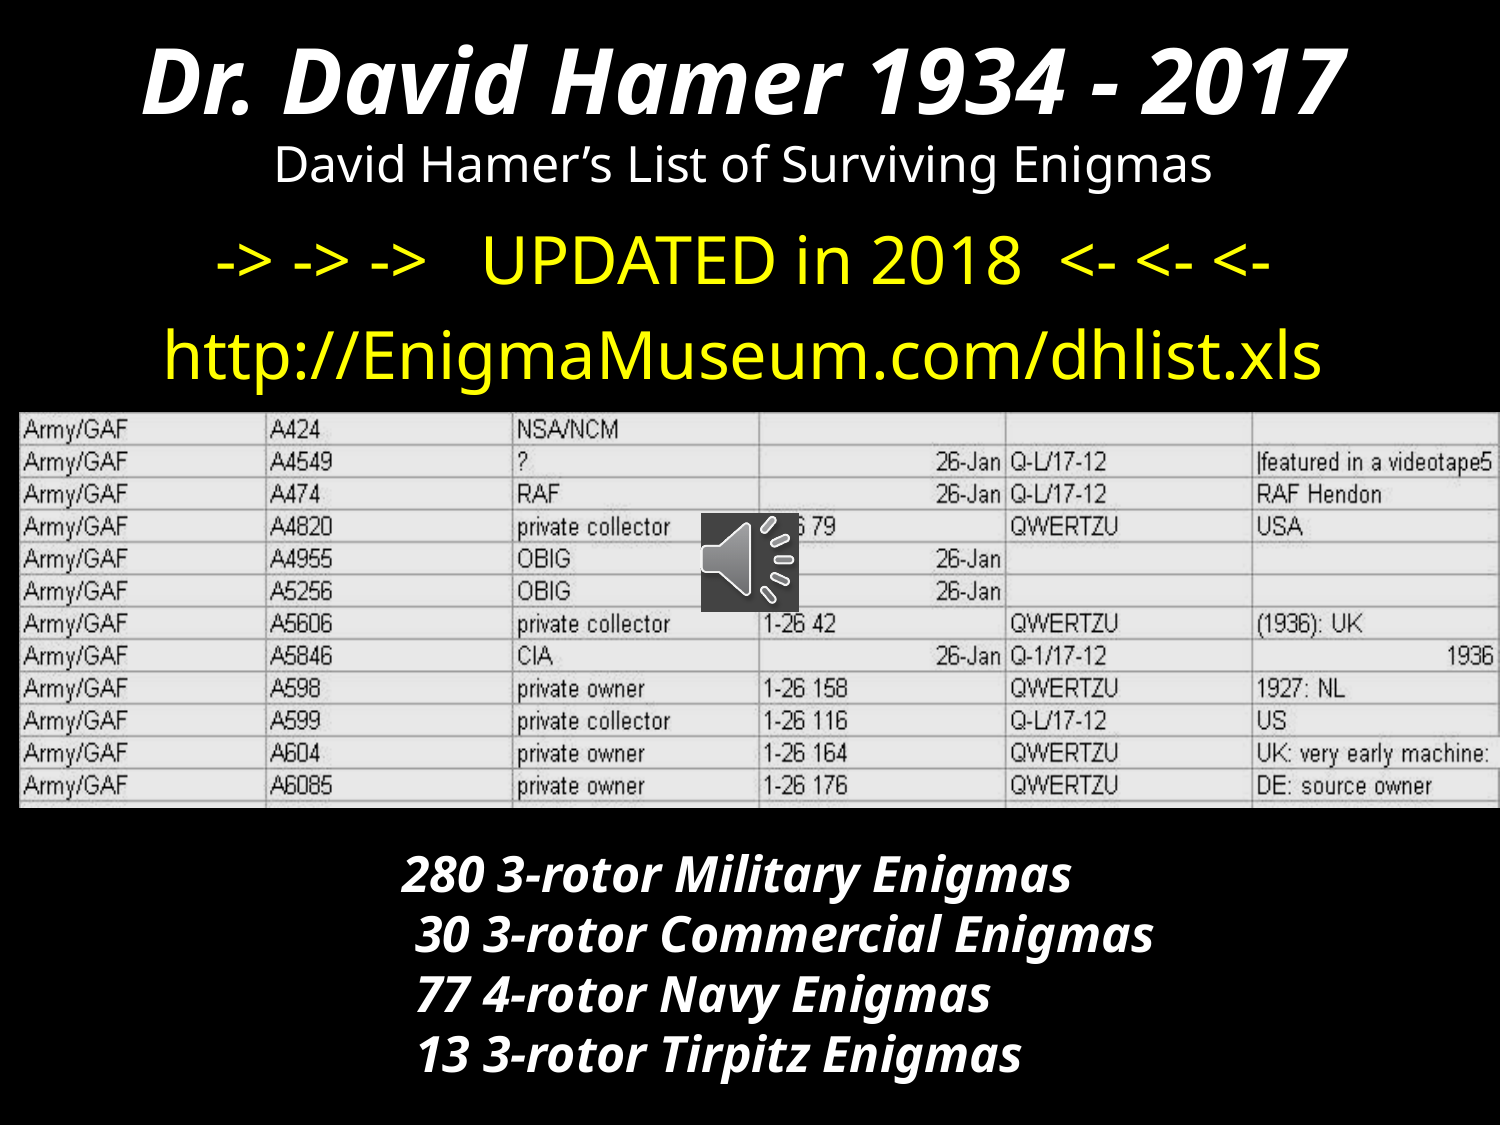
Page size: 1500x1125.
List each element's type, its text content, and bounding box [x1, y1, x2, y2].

text_box Dr. David Hamer 1934 - 2017 David Hamer’s List of Surviving Enigmas -> -> -> UPDATED in 2018 <- <- <- http://EnigmaMuseum.com/dhlist.xls [50, 15, 1438, 400]
text_box 280 3-rotor Military Enigmas 30 3-rotor Commercial Enigmas 77 4-rotor Navy Enigmas 13 3-rotor Tirpitz Enigmas [387, 835, 1170, 1125]
picture [19, 412, 1500, 808]
